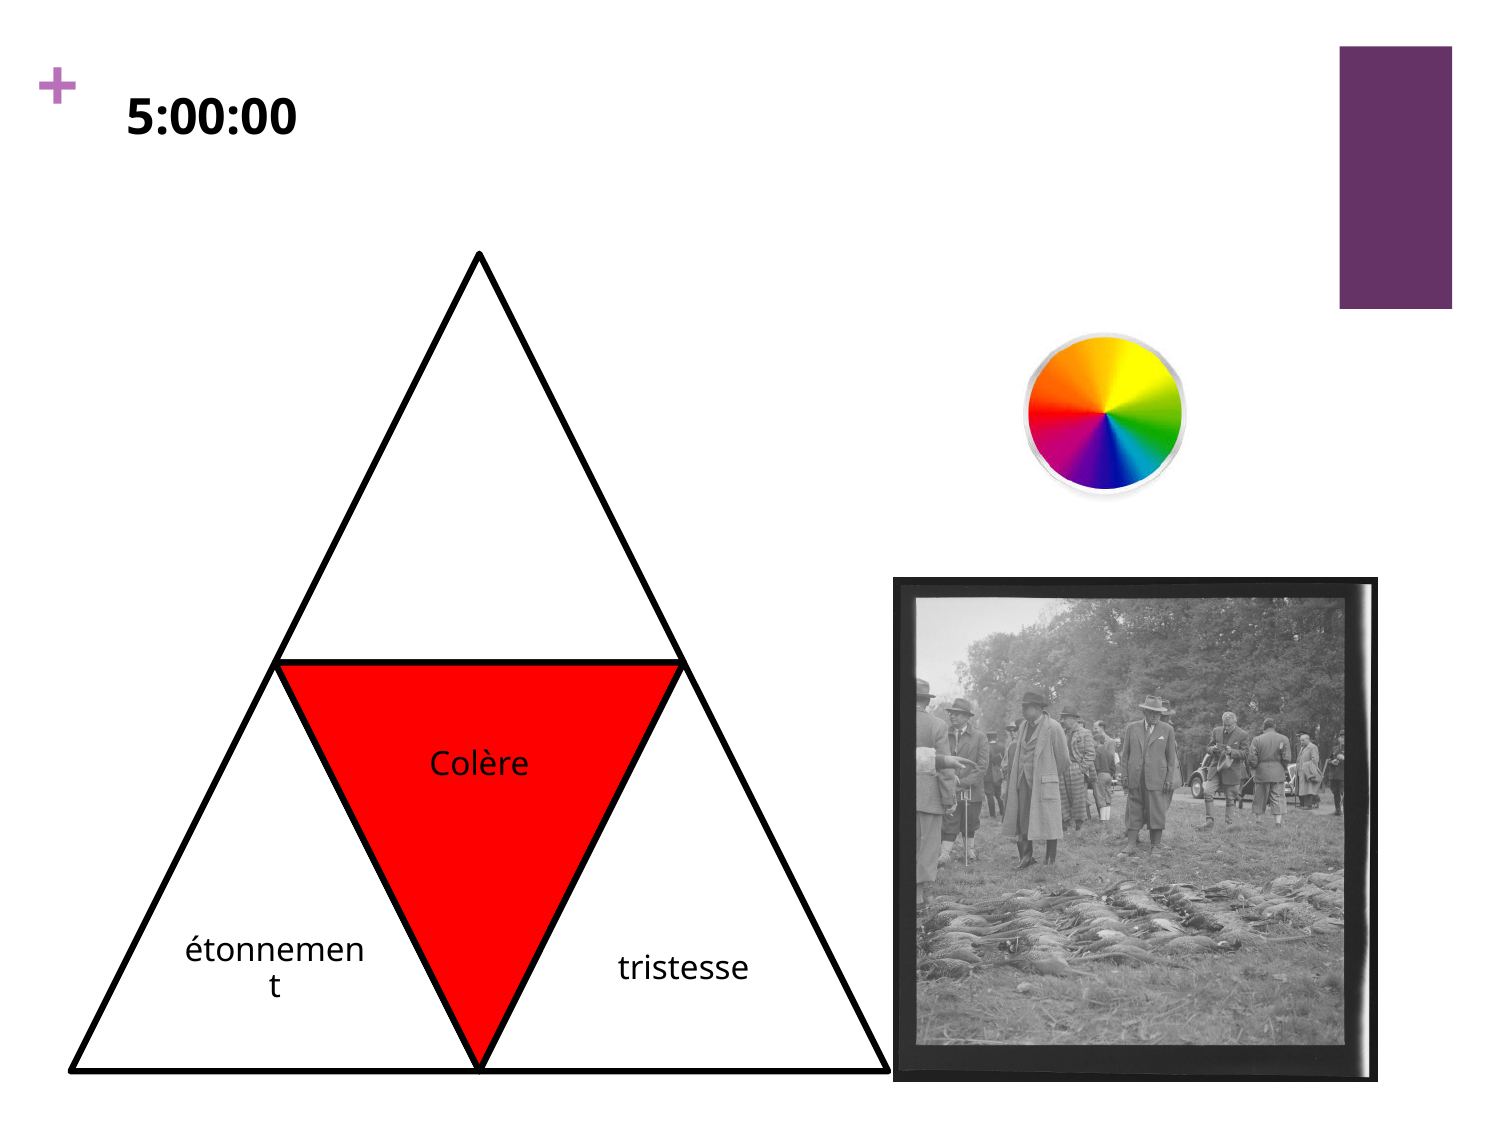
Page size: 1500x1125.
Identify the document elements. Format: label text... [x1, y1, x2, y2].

text_box 5:00:00 [111, 77, 313, 152]
picture [1054, 324, 1206, 507]
picture [892, 577, 1378, 1083]
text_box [0, 253, 1051, 1072]
